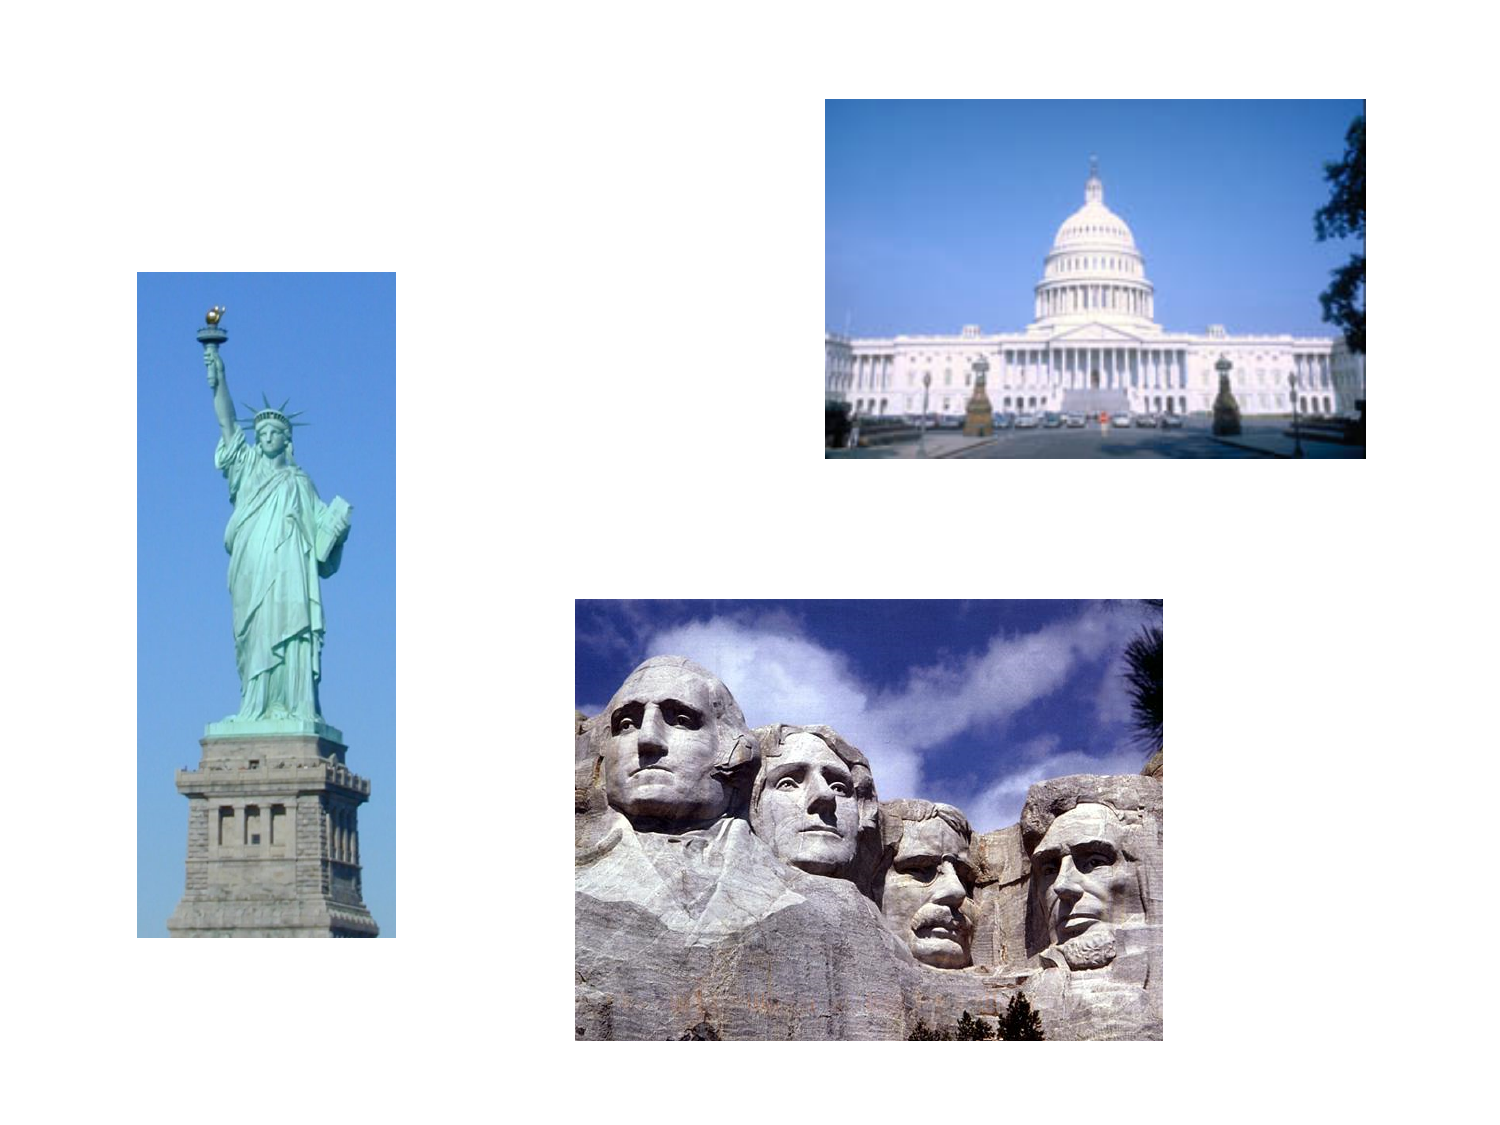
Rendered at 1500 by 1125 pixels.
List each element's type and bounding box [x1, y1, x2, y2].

picture [824, 99, 1366, 460]
picture [137, 272, 396, 938]
picture [574, 599, 1163, 1041]
